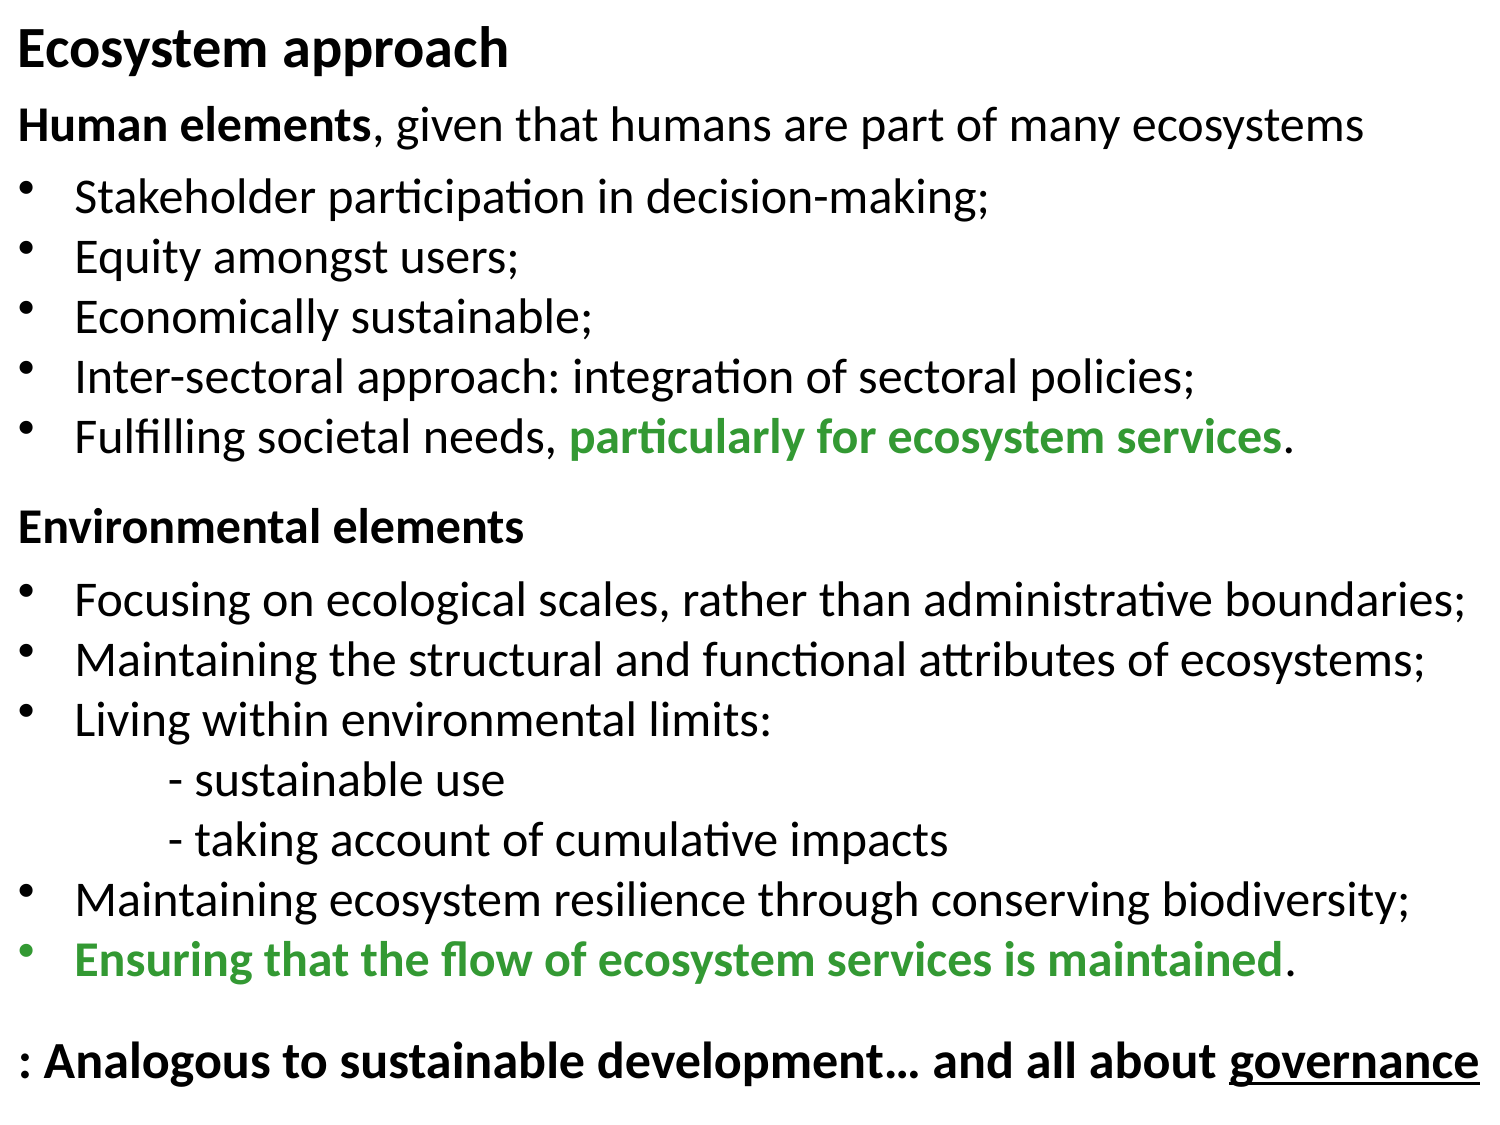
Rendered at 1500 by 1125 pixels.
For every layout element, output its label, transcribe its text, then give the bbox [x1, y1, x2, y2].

text_box Ecosystem approach Human elements, given that humans are part of many ecosystems Stakeholder participation in decision-making; Equity amongst users; Economically sustainable; Inter-sectoral approach: integration of sectoral policies; Fulfilling societal needs, particularly for ecosystem services. Environmental elements Focusing on ecological scales, rather than administrative boundaries; Maintaining the structural and functional attributes of ecosystems; Living within environmental limits: - sustainable use - taking account of cumulative impacts Maintaining ecosystem resilience through conserving biodiversity; Ensuring that the flow of ecosystem services is maintained. : Analogous to sustainable development… and all about governance [3, 1, 1500, 1097]
